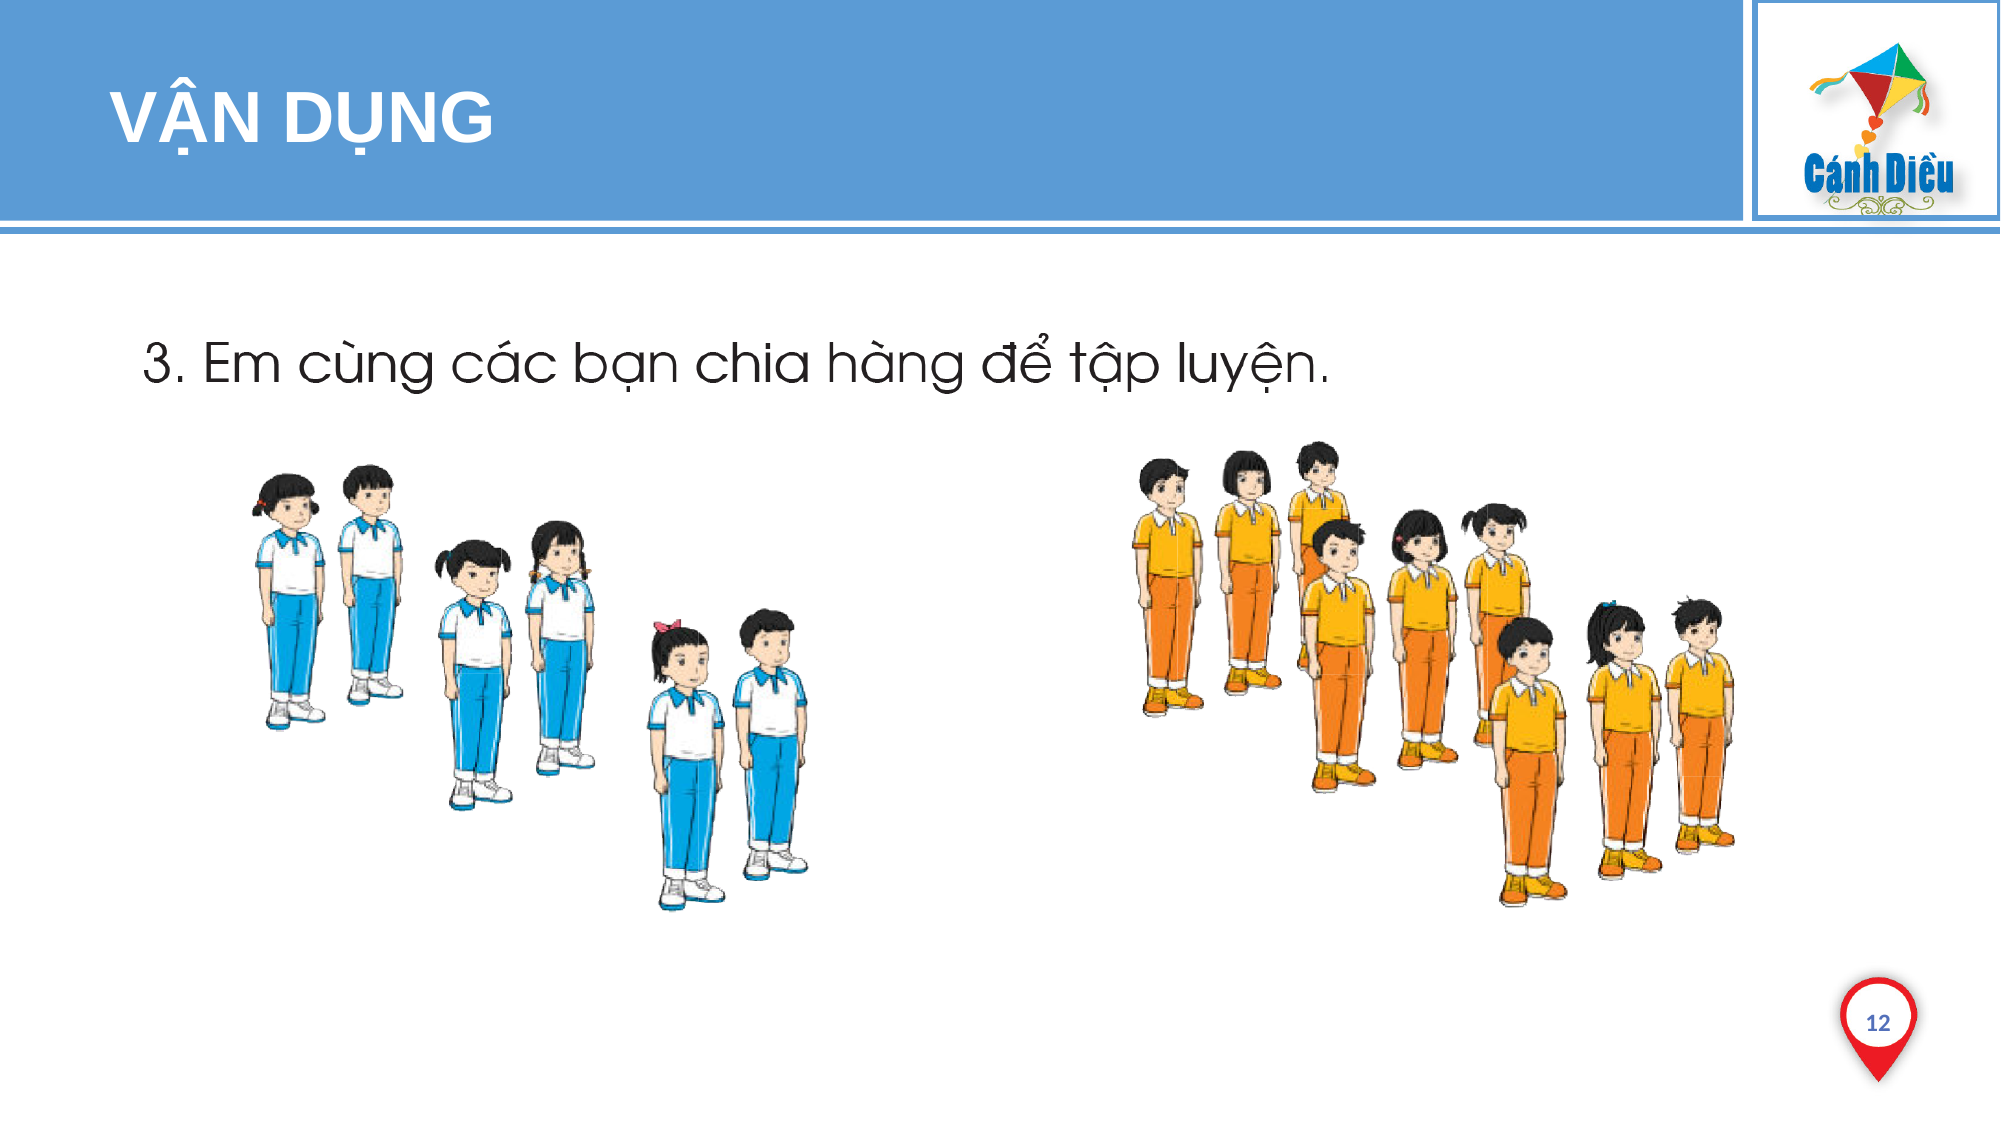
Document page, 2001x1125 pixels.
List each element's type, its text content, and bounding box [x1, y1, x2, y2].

slide_number 12 [1831, 991, 1925, 1052]
title VẬN DỤNG [94, 72, 1793, 166]
picture [1744, 0, 1752, 72]
picture [0, 166, 2001, 1125]
picture [1758, 3, 1997, 215]
